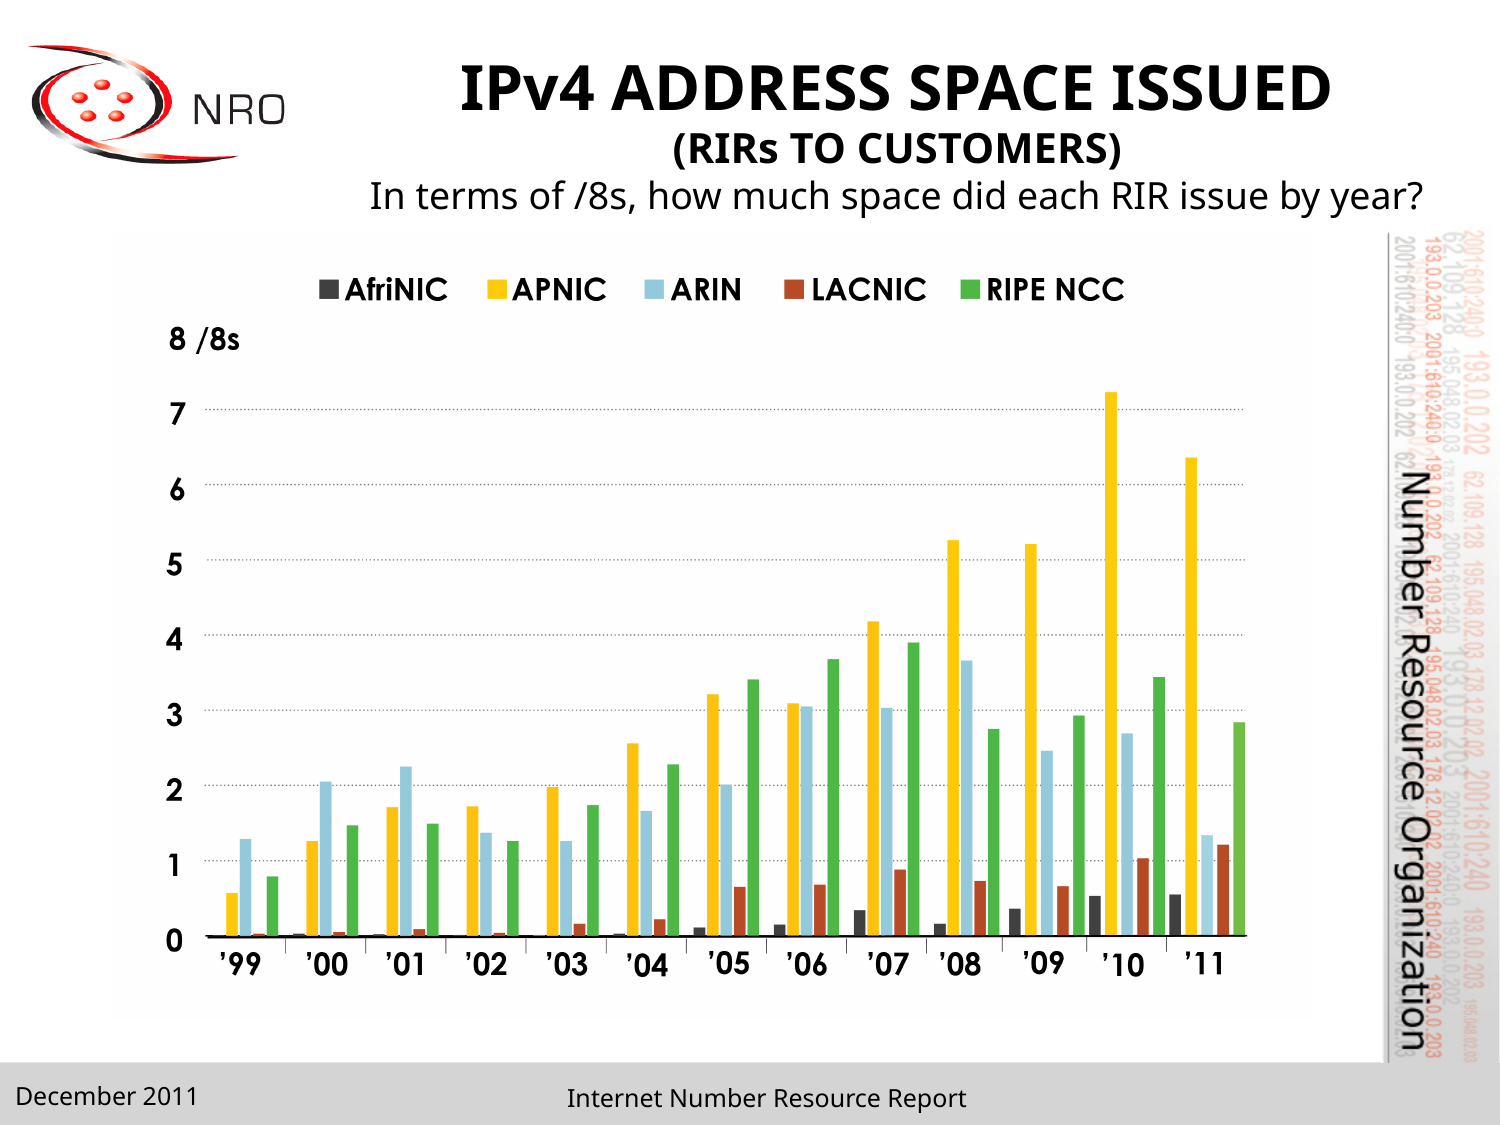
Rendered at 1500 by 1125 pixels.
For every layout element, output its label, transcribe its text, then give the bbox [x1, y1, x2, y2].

title IPv4 ADDRESS SPACE ISSUED (RIRs TO CUSTOMERS) In terms of /8s, how much space did each RIR issue by year? [294, 31, 1500, 234]
picture [22, 41, 287, 168]
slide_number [0, 1072, 351, 1113]
picture [109, 234, 1311, 1020]
picture [1381, 234, 1500, 1063]
footer Internet Number Resource Report [457, 1074, 1078, 1113]
